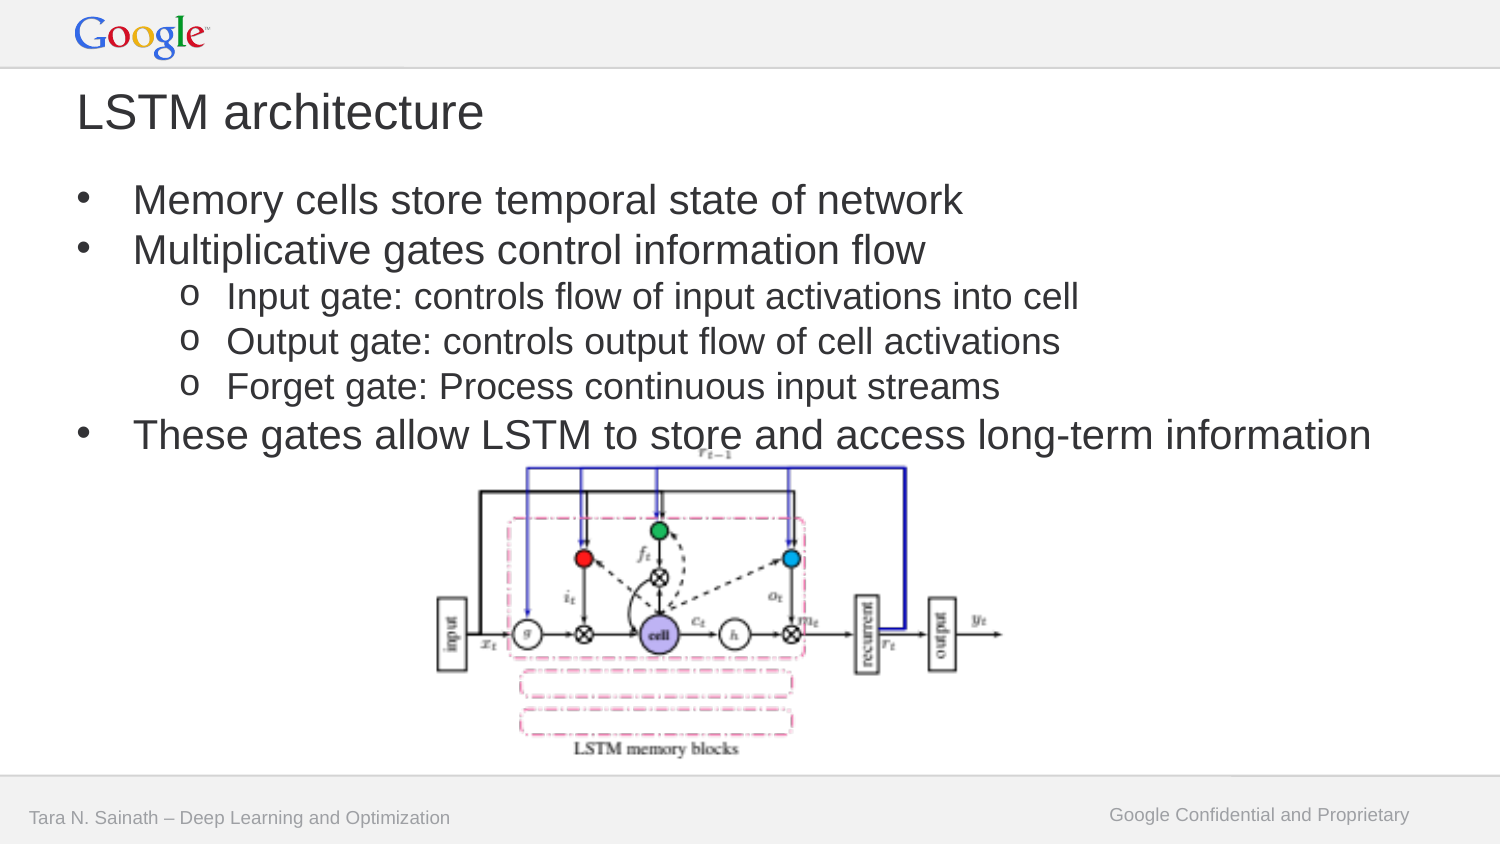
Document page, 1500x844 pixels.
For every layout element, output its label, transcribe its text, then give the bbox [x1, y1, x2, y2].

title LSTM architecture [61, 64, 1412, 157]
list Memory cells store temporal state of network Multiplicative gates control information flow Input gate: controls flow of input activations into cell Output gate: controls output flow of cell activations Forget gate: Process continuous input streams These gates allow LSTM to store and access long-term information [61, 157, 1451, 720]
picture [374, 399, 1028, 779]
